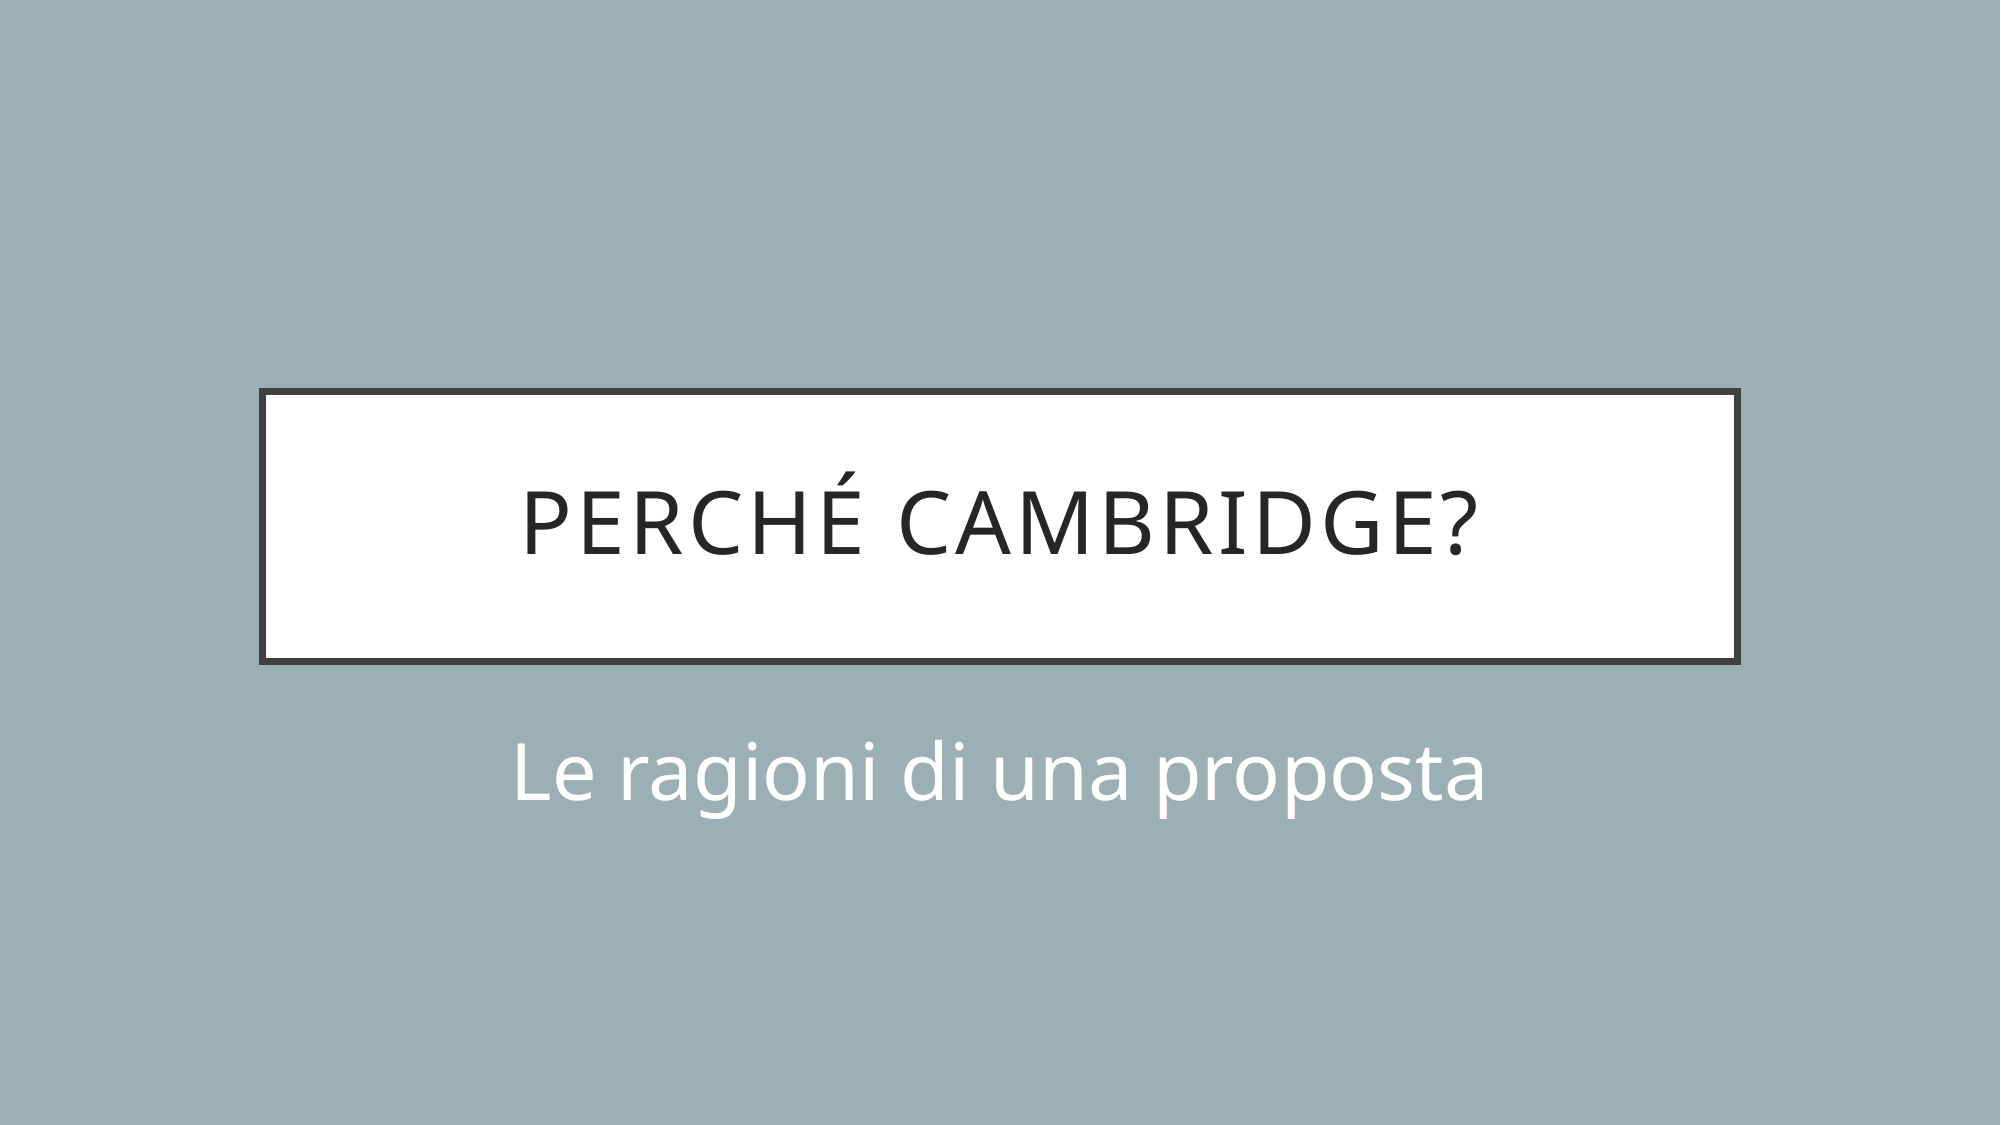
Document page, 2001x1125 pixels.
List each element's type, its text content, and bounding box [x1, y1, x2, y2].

subtitle Le ragioni di una proposta [442, 713, 1558, 918]
title Perché cambridge? [259, 388, 1741, 665]
